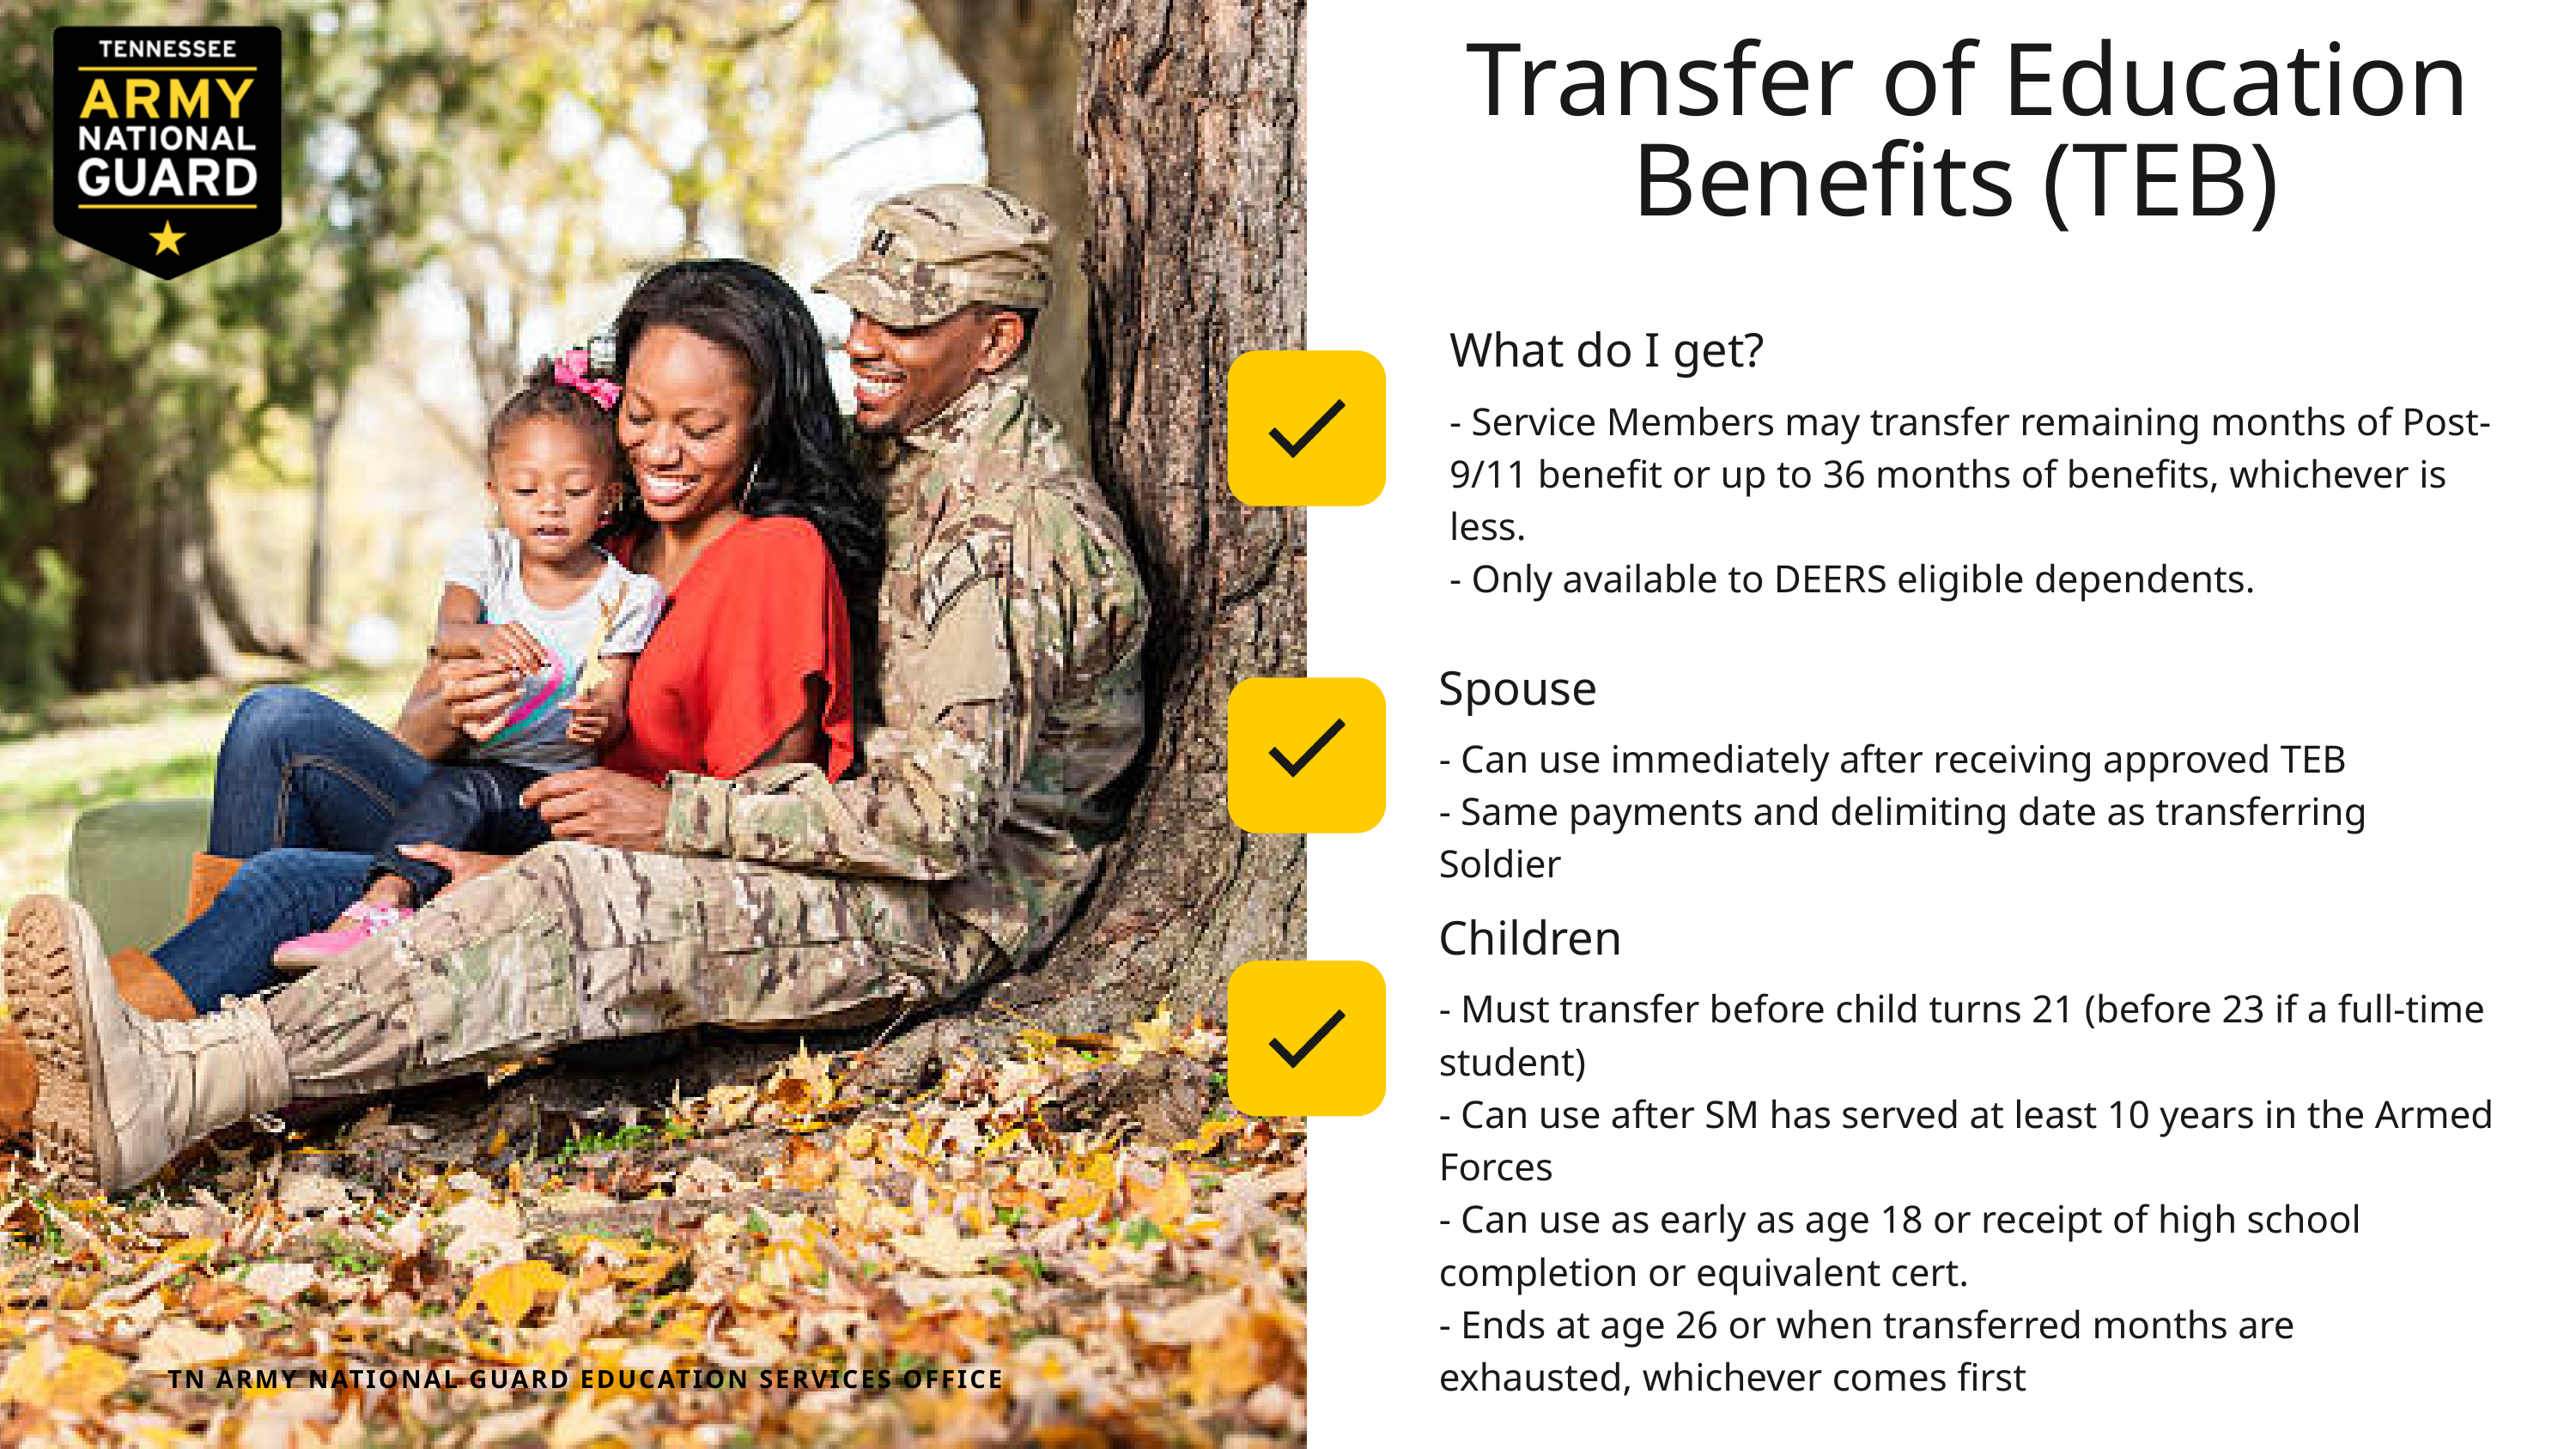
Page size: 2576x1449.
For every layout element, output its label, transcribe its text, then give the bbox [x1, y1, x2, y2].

picture [1267, 1008, 1346, 1069]
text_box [1227, 350, 1387, 506]
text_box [1449, 324, 2510, 653]
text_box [1438, 912, 2499, 1397]
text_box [1227, 960, 1387, 1117]
picture [0, 0, 1308, 1449]
text_box Transfer of Education Benefits (TEB) [1449, 35, 2488, 236]
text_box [1438, 662, 2499, 834]
picture [1267, 718, 1346, 778]
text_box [1227, 677, 1387, 834]
picture [1267, 398, 1346, 458]
